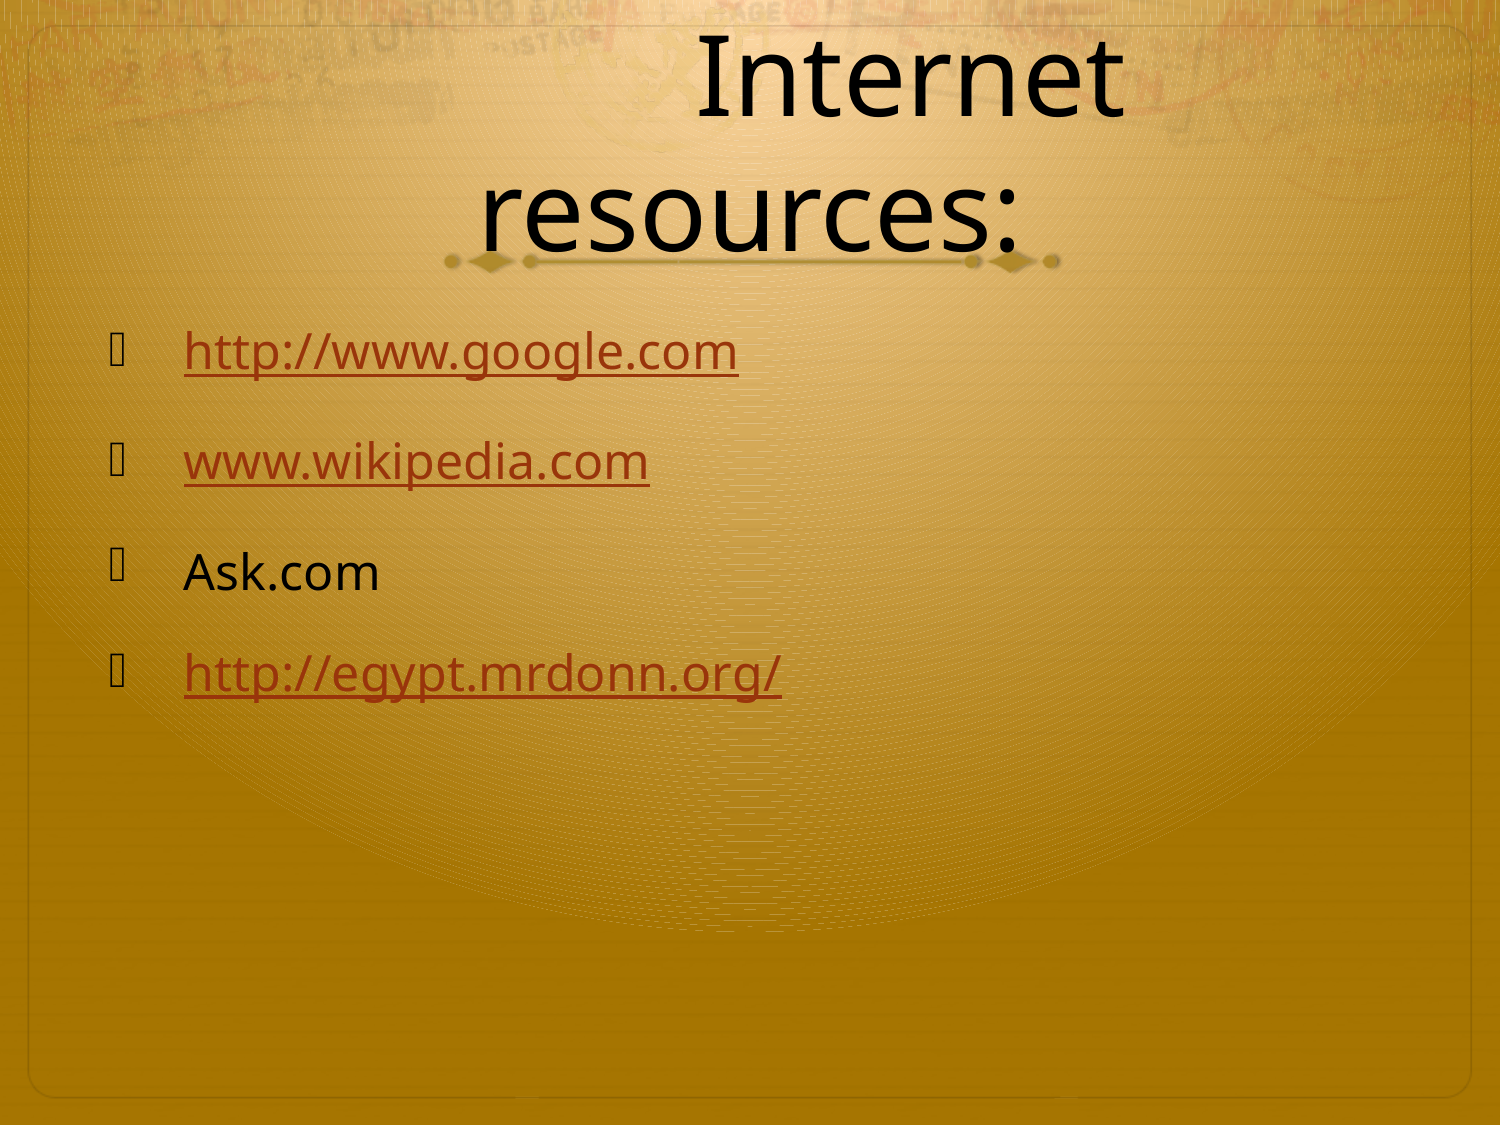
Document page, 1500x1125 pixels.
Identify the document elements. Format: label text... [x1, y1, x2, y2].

picture [0, 0, 1500, 1125]
title Internet resources: [93, 45, 1407, 233]
list http://www.google.com www.wikipedia.com Ask.com http://egypt.mrdonn.org/ [93, 312, 1407, 988]
